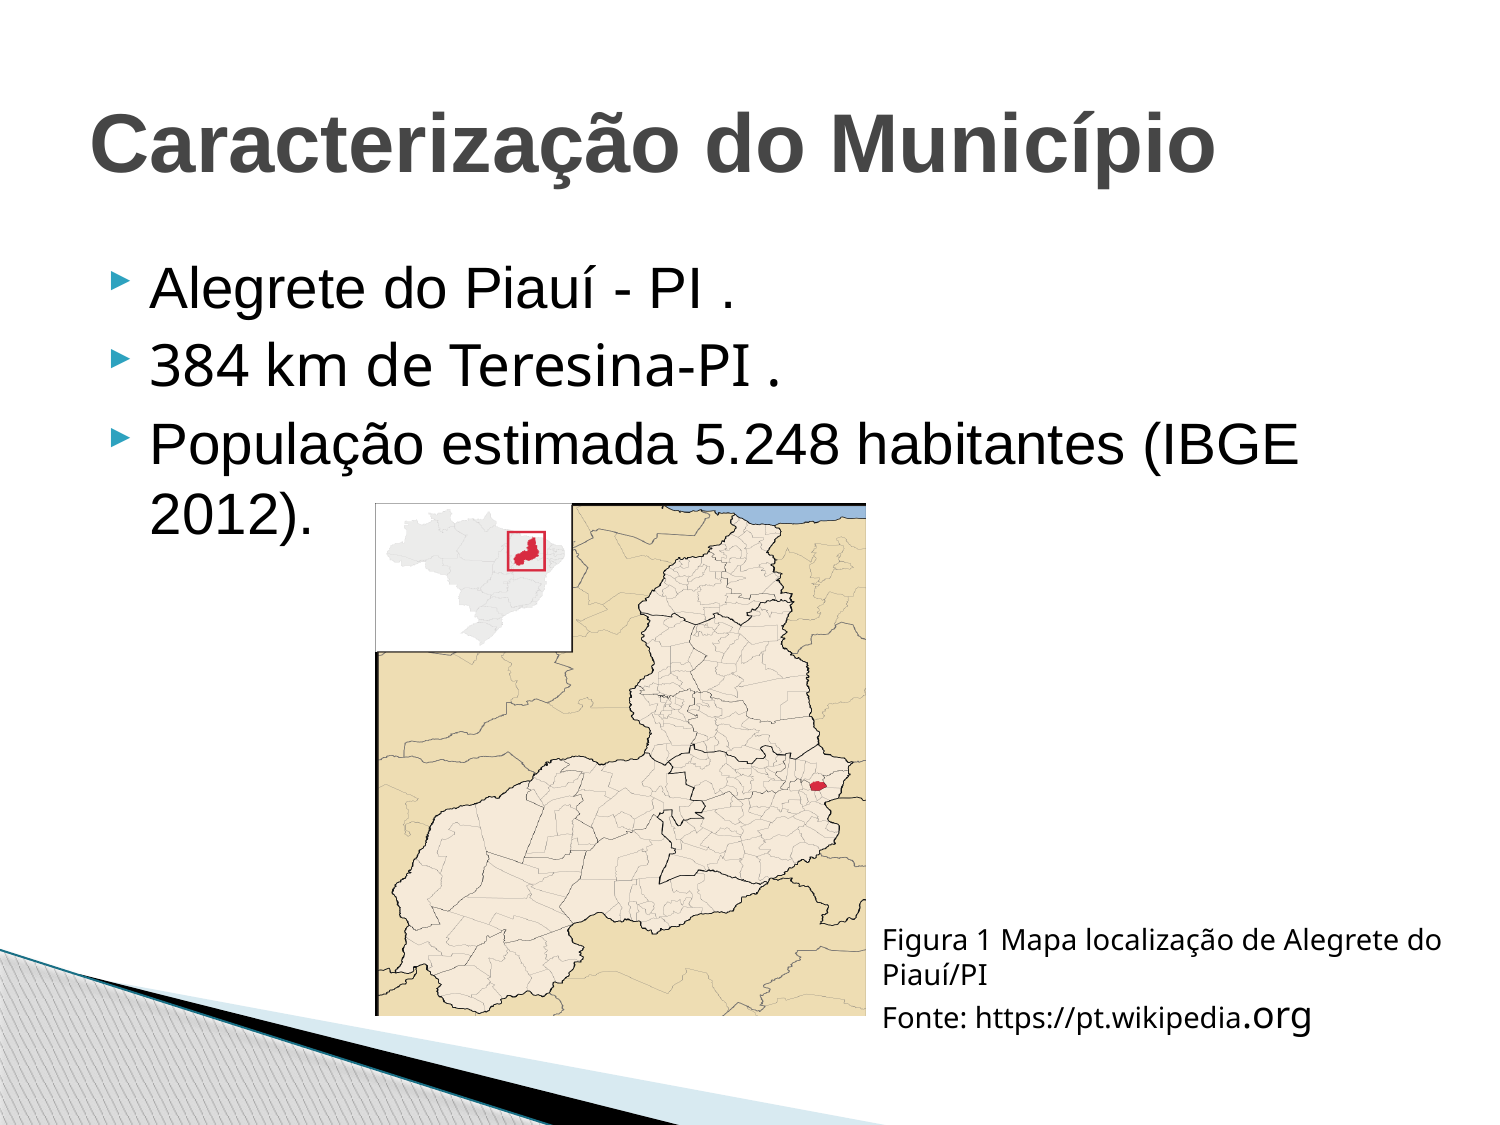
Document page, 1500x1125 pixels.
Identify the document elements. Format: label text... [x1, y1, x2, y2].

title Caracterização do Município [75, 45, 1425, 233]
picture [374, 503, 1348, 1017]
list Alegrete do Piauí - PI . 384 km de Teresina-PI . População estimada 5.248 habitantes (IBGE 2012). [75, 243, 1425, 563]
text_box Figura 1 Mapa localização de Alegrete do Piauí/PI Fonte: https://pt.wikipedia.org [867, 913, 1500, 1089]
